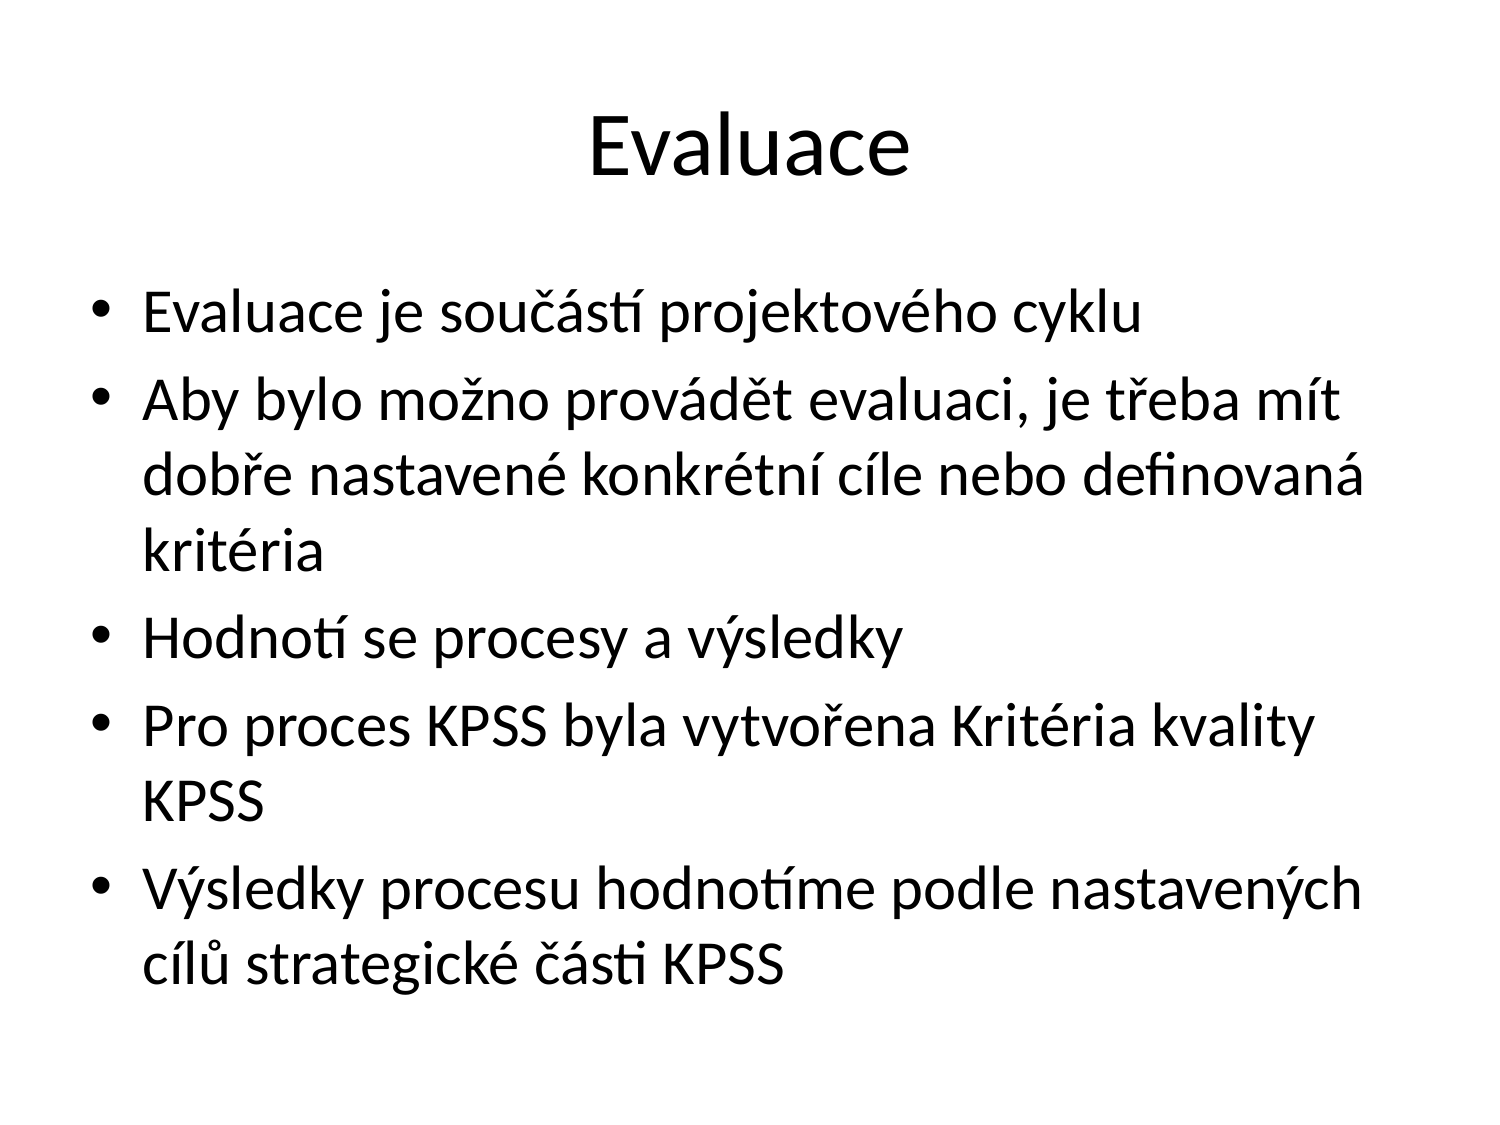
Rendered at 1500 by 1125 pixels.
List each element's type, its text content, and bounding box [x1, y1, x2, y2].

title Evaluace [75, 45, 1425, 233]
list Evaluace je součástí projektového cyklu Aby bylo možno provádět evaluaci, je třeba mít dobře nastavené konkrétní cíle nebo definovaná kritéria Hodnotí se procesy a výsledky Pro proces KPSS byla vytvořena Kritéria kvality KPSS Výsledky procesu hodnotíme podle nastavených cílů strategické části KPSS [75, 262, 1425, 1005]
